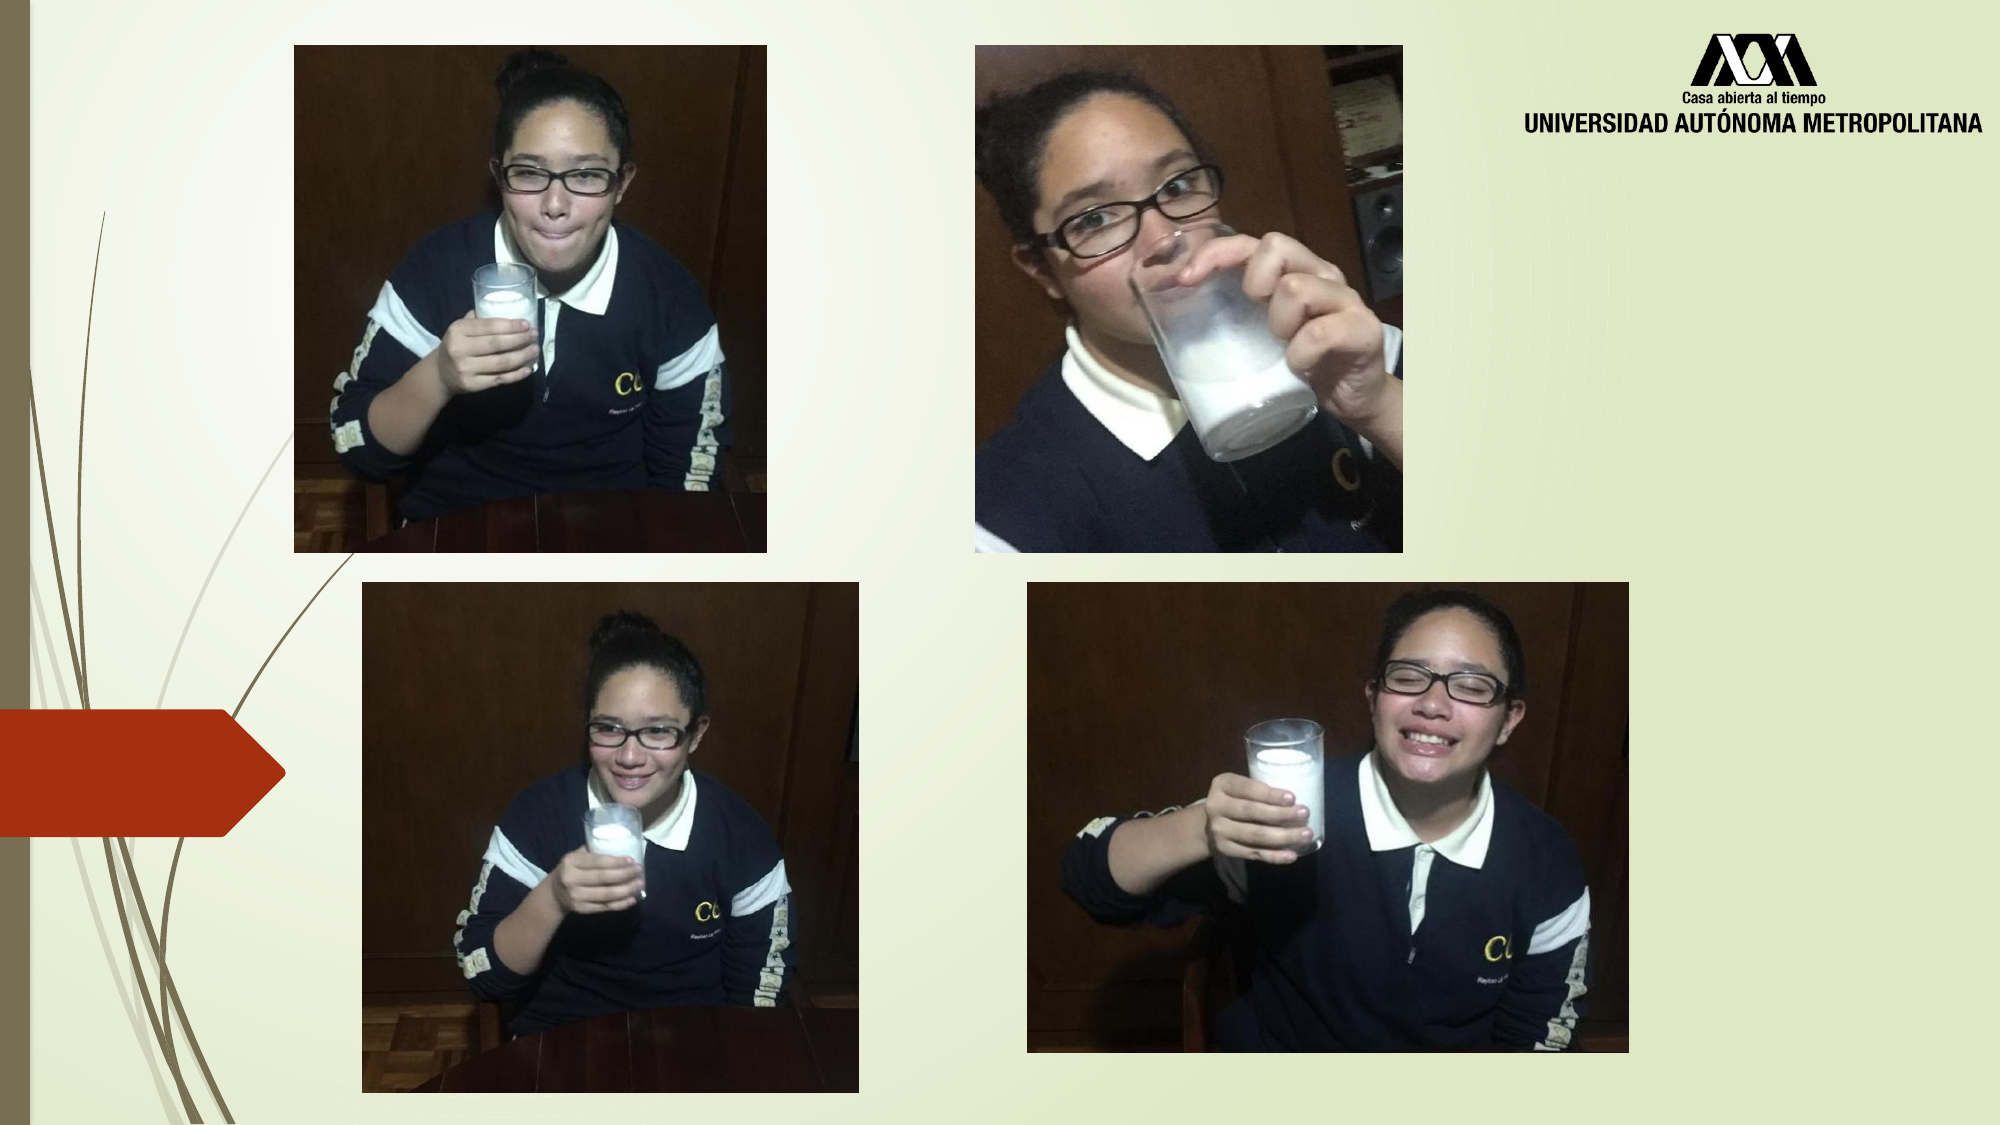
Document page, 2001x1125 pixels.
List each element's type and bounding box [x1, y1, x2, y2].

picture [1521, 27, 1987, 138]
picture [975, 45, 1403, 554]
picture [362, 581, 859, 1093]
picture [294, 45, 767, 554]
picture [1027, 581, 1629, 1053]
